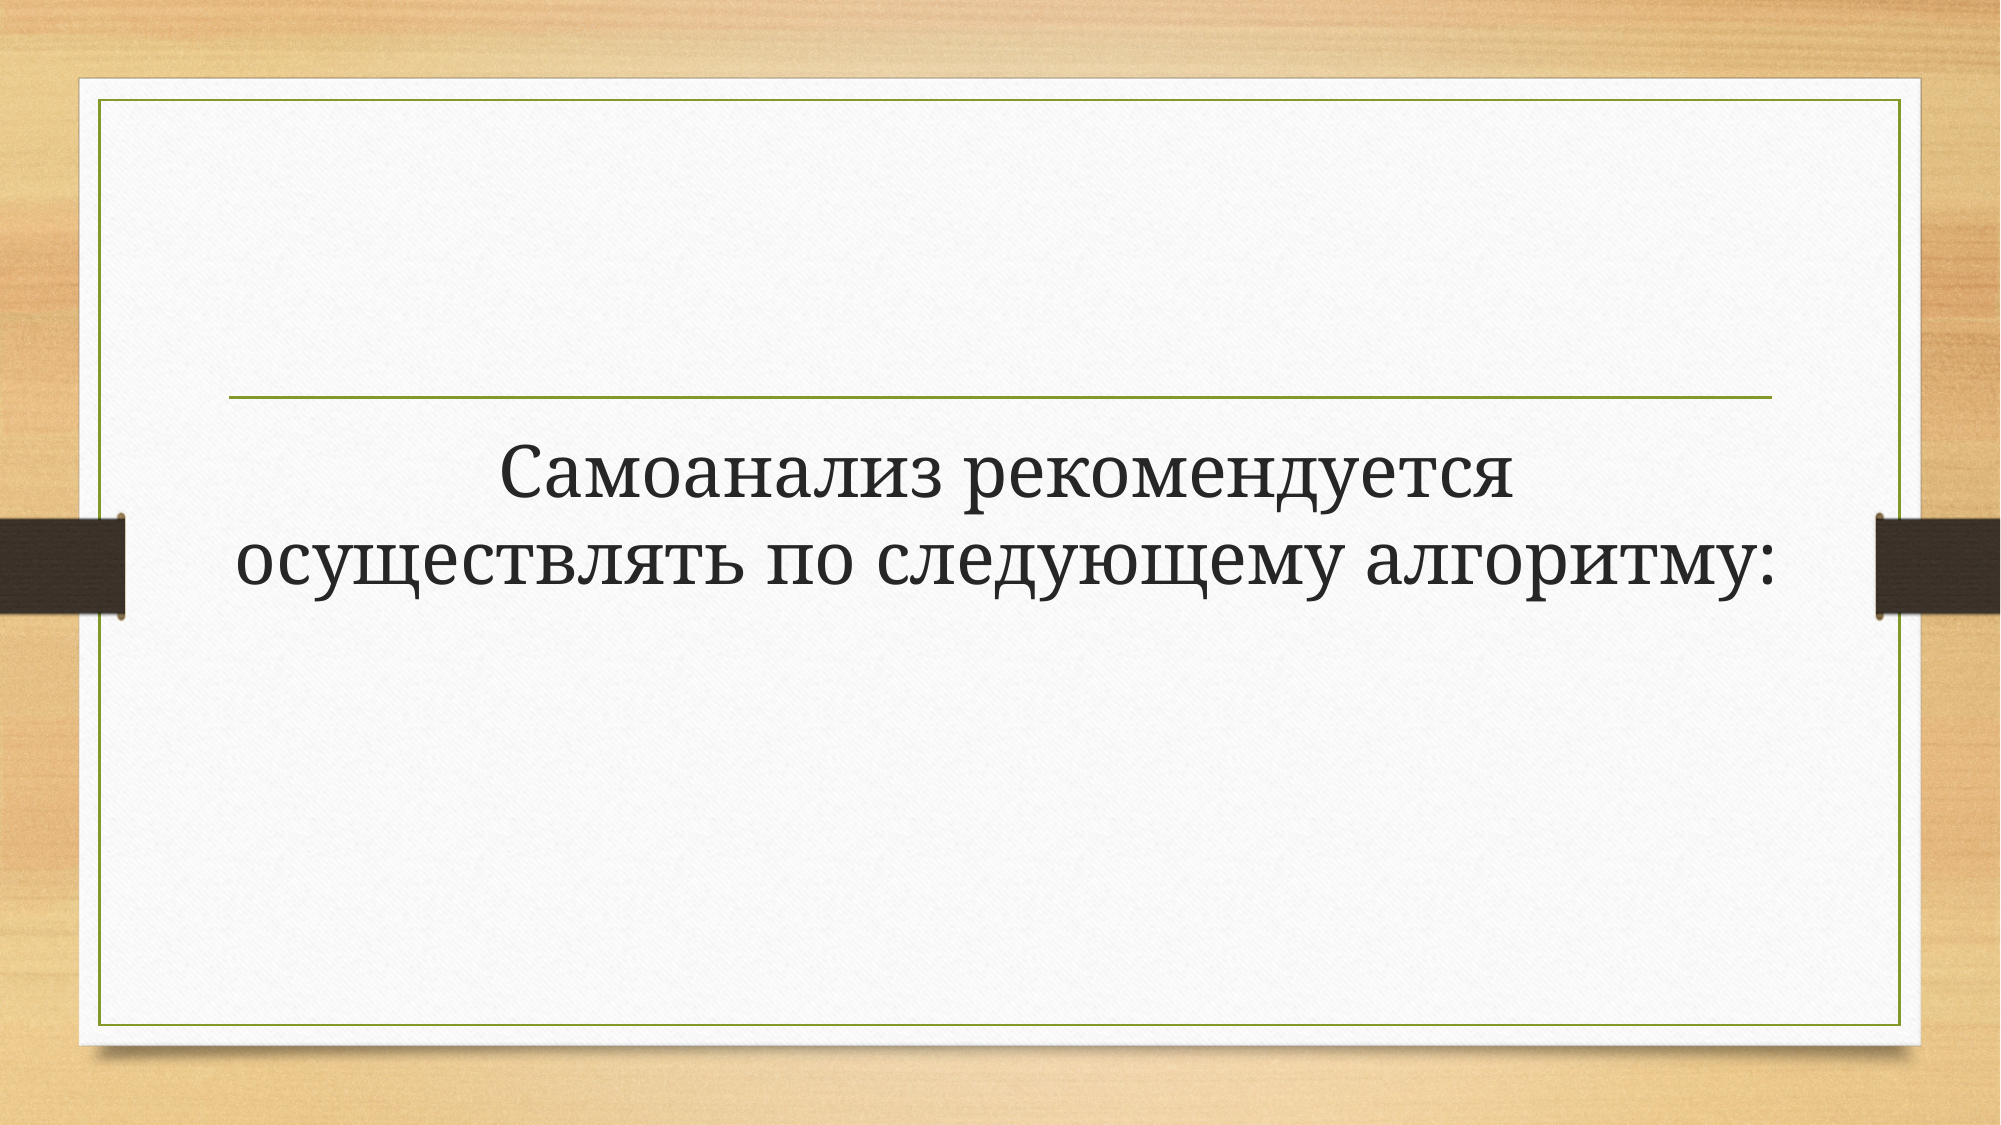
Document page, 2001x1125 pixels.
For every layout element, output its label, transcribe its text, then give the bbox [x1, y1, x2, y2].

title Самоанализ рекомендуется осуществлять по следующему алгоритму: [219, 404, 1795, 619]
picture [0, 0, 2001, 1125]
